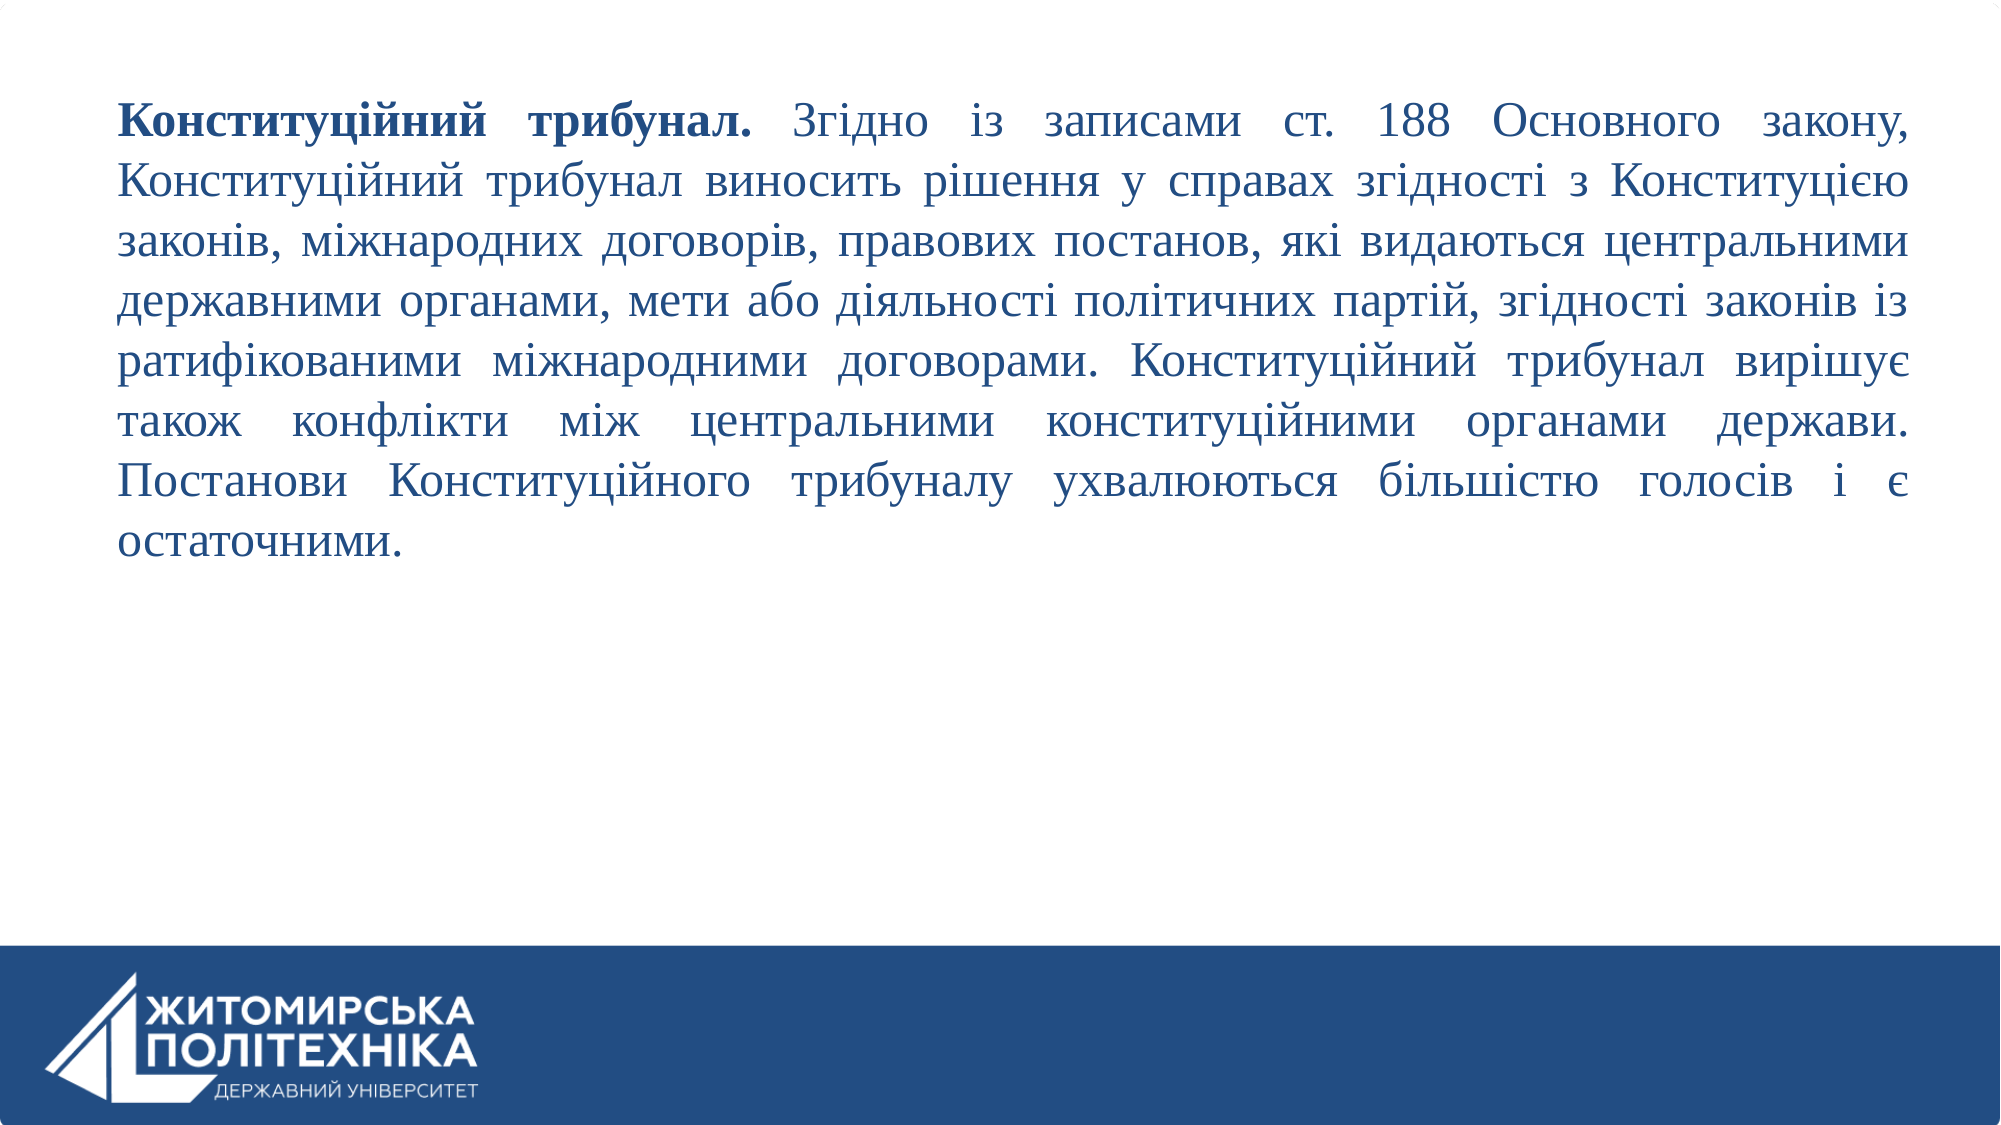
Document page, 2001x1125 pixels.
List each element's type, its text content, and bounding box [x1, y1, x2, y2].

picture [0, 3, 2000, 1125]
list Конституційний трибунал. Згідно із записами ст. 188 Основного закону, Конституційний трибунал виносить рішення у справах згідності з Конституцією законів, міжнародних договорів, правових постанов, які видаються центральними державними органами, мети або діяльності політичних партій, згідності законів із ратифікованими міжнародними договорами. Конституційний трибунал вирішує також конфлікти між центральними конституційними органами держави. Постанови Конституційного трибуналу ухвалюються більшістю голосів і є остаточними. [102, 78, 1926, 950]
